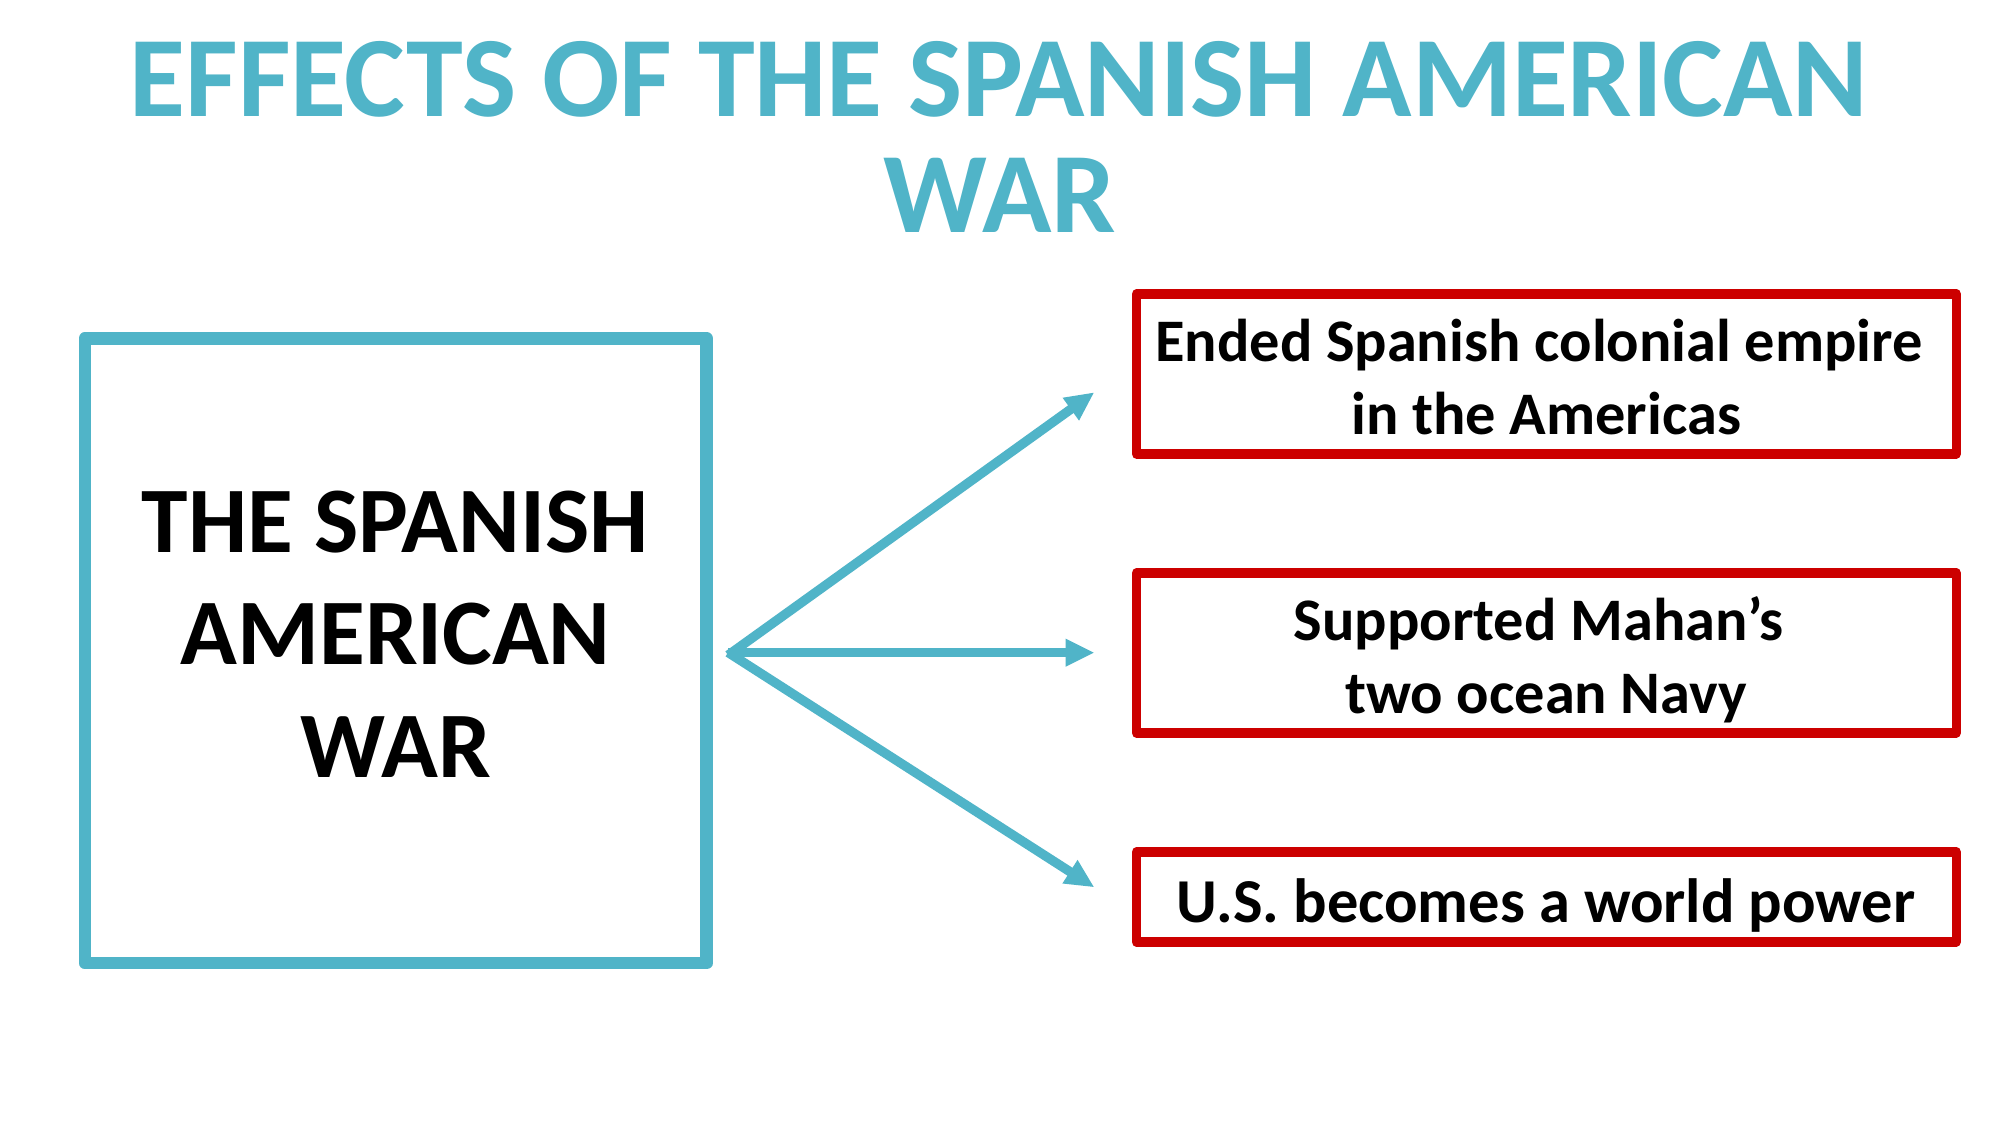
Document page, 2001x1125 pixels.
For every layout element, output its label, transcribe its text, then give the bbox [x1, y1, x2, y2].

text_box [727, 392, 1094, 651]
text_box Ended Spanish colonial empire in the Americas [1136, 293, 1957, 454]
text_box Supported Mahan’s two ocean Navy [1136, 573, 1957, 733]
text_box U.S. becomes a world power [1136, 852, 1957, 942]
title EFFECTS OF THE SPANISH AMERICAN WAR [43, 3, 1957, 276]
text_box THE SPANISH AMERICAN WAR [84, 338, 707, 964]
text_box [727, 652, 1094, 888]
